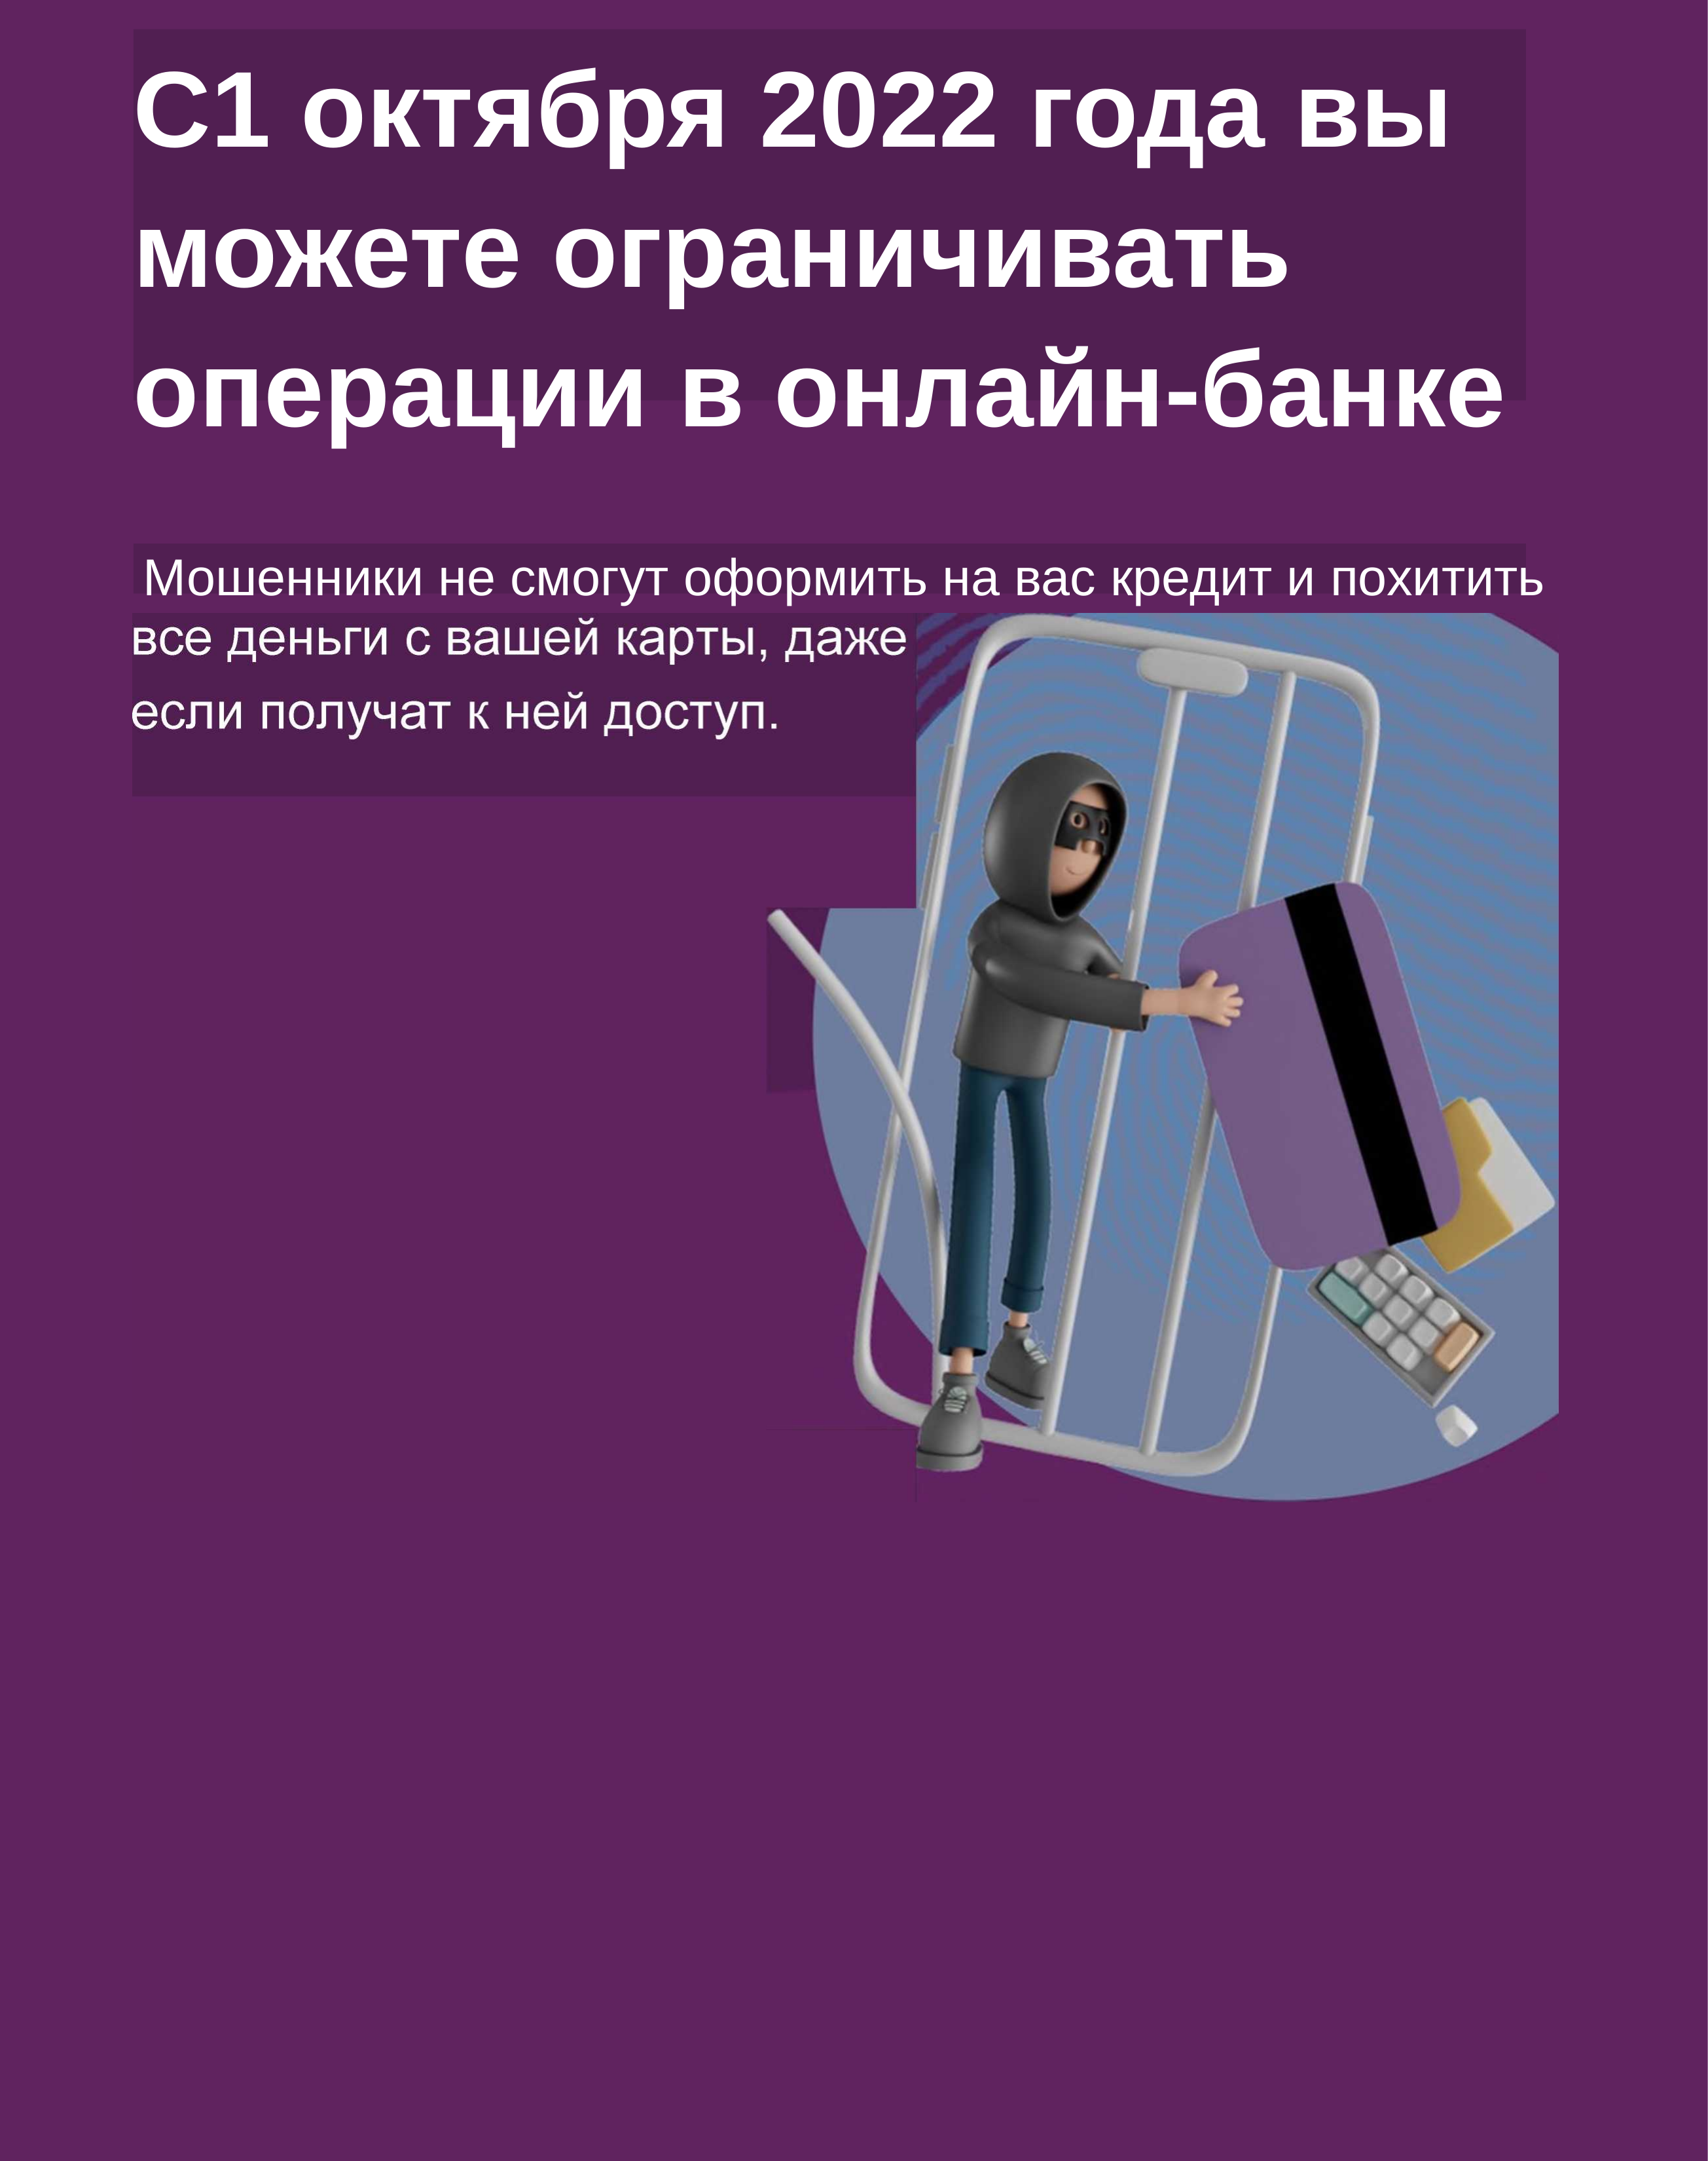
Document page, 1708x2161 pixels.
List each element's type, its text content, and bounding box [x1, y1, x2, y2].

text_box Мошенники не смогут оформить на вас кредит и похитить [133, 544, 1526, 594]
picture [132, 613, 1559, 1502]
text_box С1 октября 2022 года вы можете ограничивать операции в онлайн-банке [133, 29, 1526, 401]
